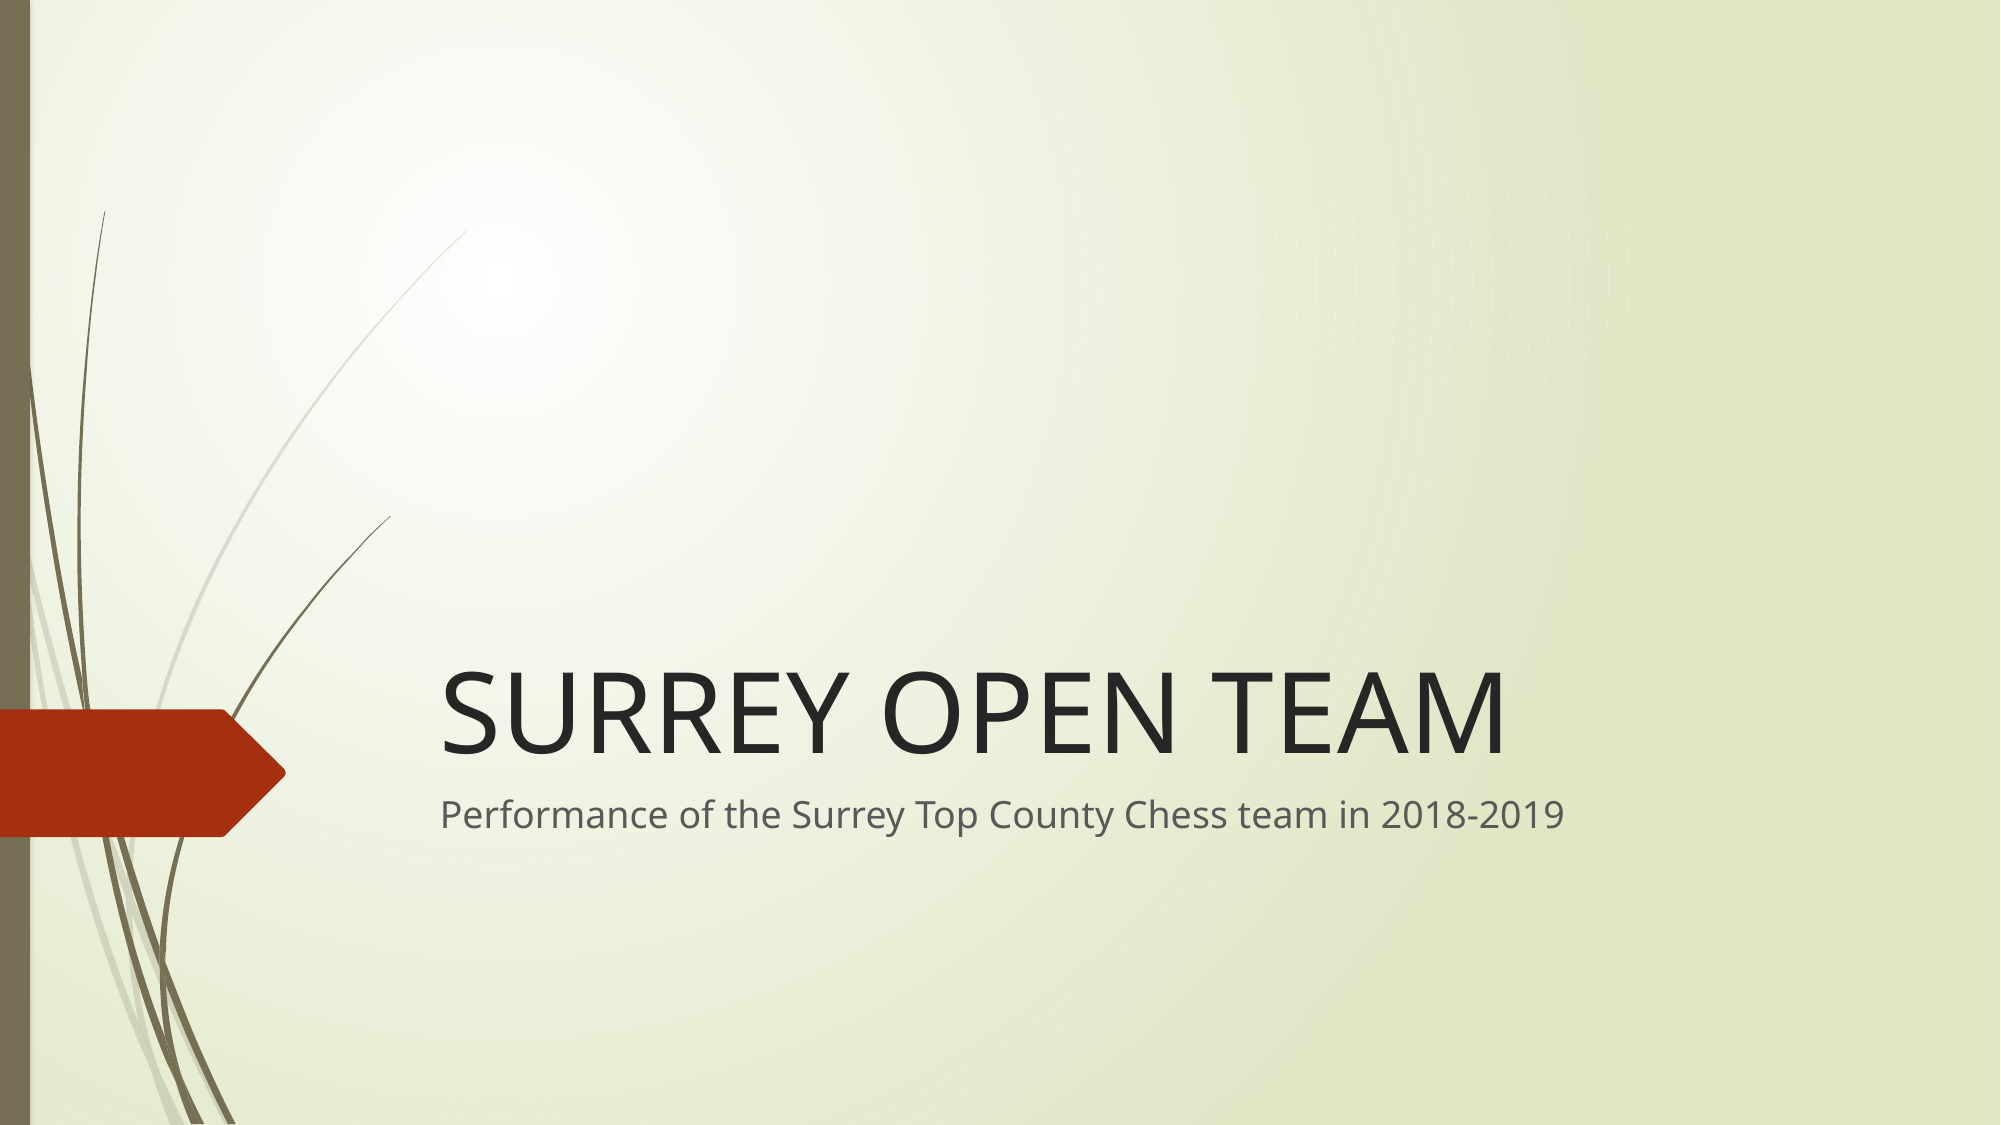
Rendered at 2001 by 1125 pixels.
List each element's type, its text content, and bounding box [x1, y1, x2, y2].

title SURREY OPEN TEAM [424, 412, 1888, 783]
subtitle Performance of the Surrey Top County Chess team in 2018-2019 [424, 783, 1888, 969]
